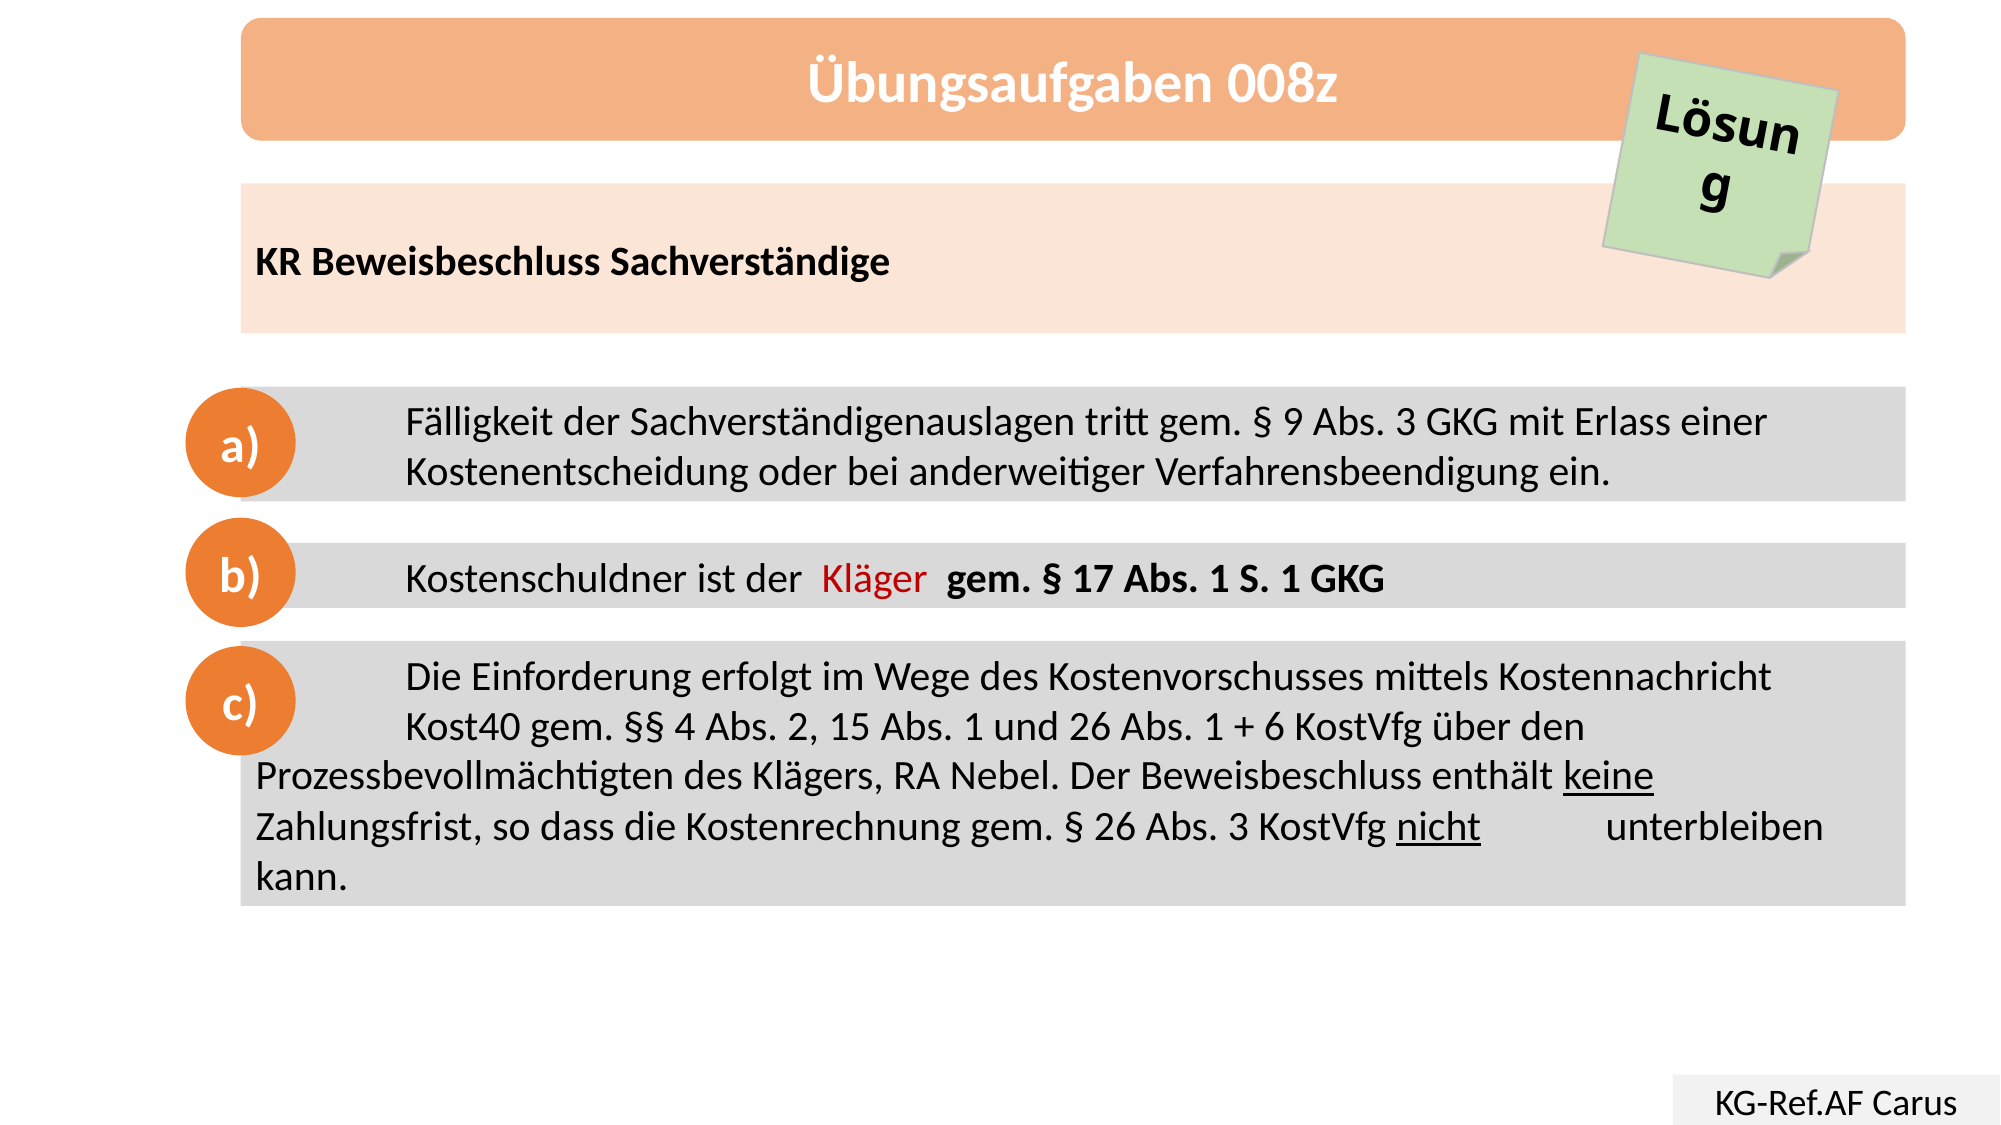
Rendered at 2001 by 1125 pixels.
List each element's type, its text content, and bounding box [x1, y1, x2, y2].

text_box a) [184, 386, 297, 499]
text_box b) [184, 516, 297, 629]
text_box Kostenschuldner ist der Kläger gem. § 17 Abs. 1 S. 1 GKG [285, 542, 1906, 608]
text_box Lösung [1601, 51, 1840, 279]
text_box Fälligkeit der Sachverständigenauslagen tritt gem. § 9 Abs. 3 GKG mit Erlass einer Kostenentscheidung oder bei anderweitiger Verfahrensbeendigung ein. [240, 386, 1906, 502]
text_box c) [184, 645, 297, 757]
text_box Die Einforderung erfolgt im Wege des Kostenvorschusses mittels Kostennachricht Kost40 gem. §§ 4 Abs. 2, 15 Abs. 1 und 26 Abs. 1 + 6 KostVfg über den Prozessbevollmächtigten des Klägers, RA Nebel. Der Beweisbeschluss enthält keine Zahlungsfrist, so dass die Kostenrechnung gem. § 26 Abs. 3 KostVfg nicht unterbleiben kann. [240, 640, 1906, 906]
text_box KR Beweisbeschluss Sachverständige [240, 182, 1907, 334]
text_box Übungsaufgaben 008z [239, 16, 1907, 142]
text_box KG-Ref.AF Carus [1672, 1074, 2000, 1125]
